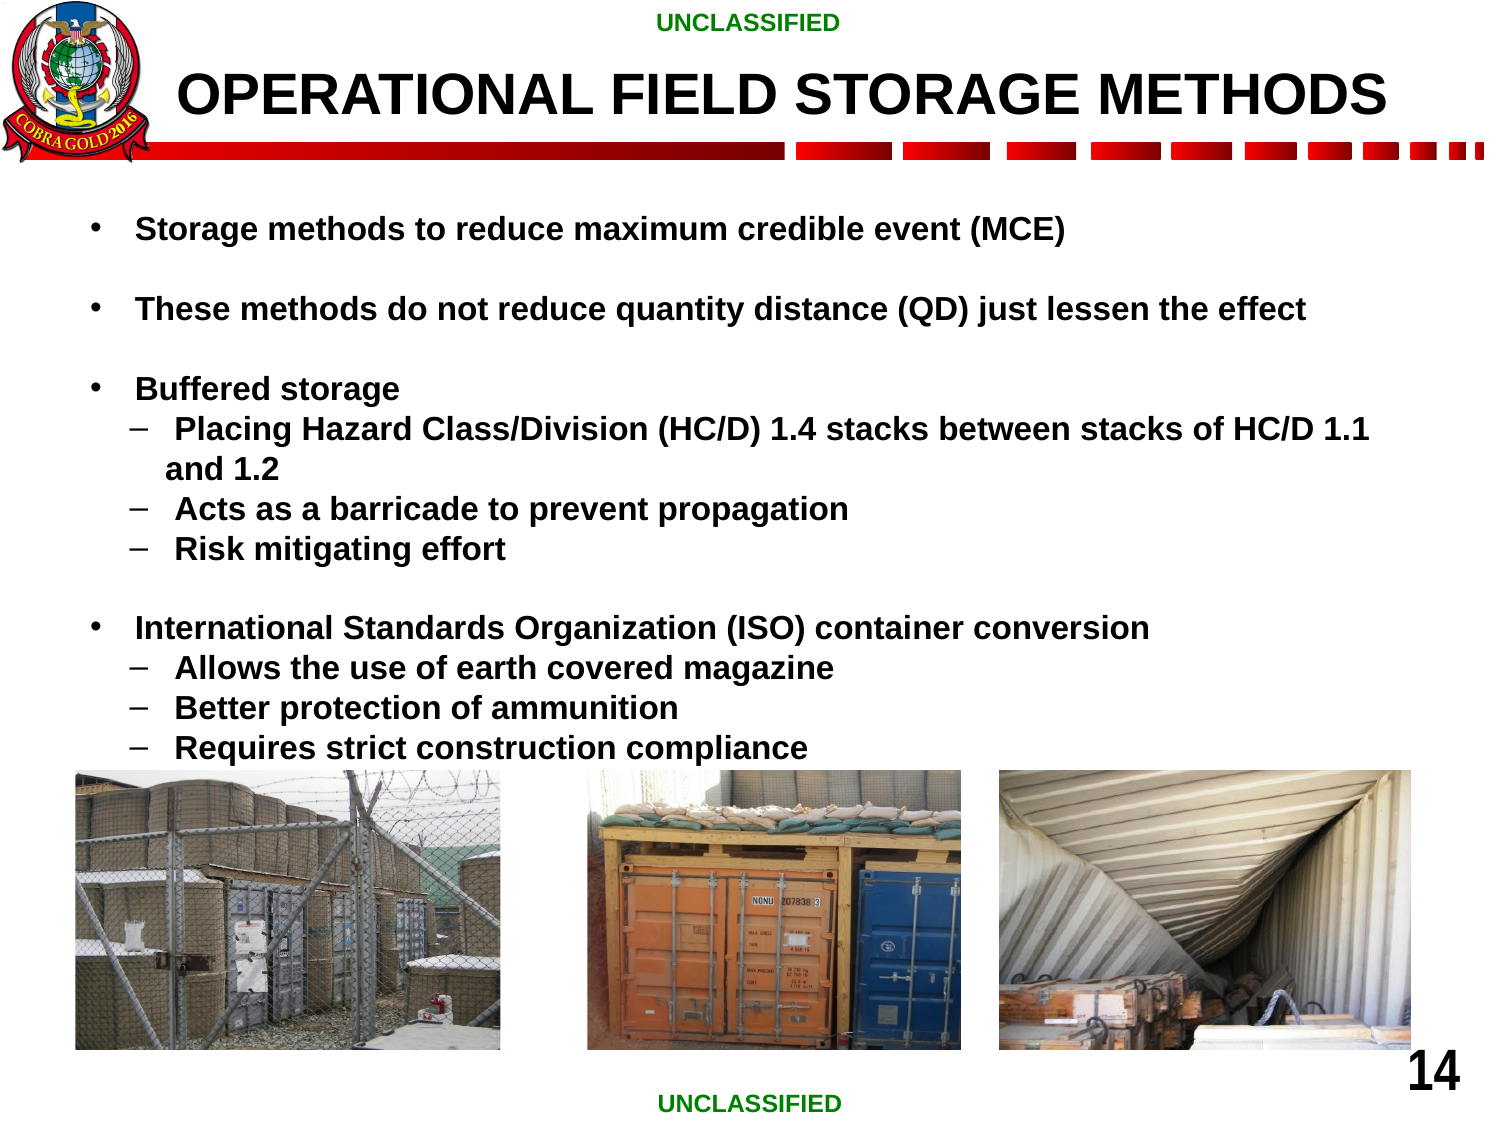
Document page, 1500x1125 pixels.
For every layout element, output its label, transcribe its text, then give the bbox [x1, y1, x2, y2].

picture [999, 770, 1412, 1051]
picture [75, 770, 501, 1051]
picture [0, 0, 153, 163]
picture [587, 770, 962, 1051]
slide_number 14 [1124, 1024, 1476, 1103]
title OPERATIONAL FIELD STORAGE METHODS [155, 37, 1500, 146]
text_box Storage methods to reduce maximum credible event (MCE) These methods do not reduce quantity distance (QD) just lessen the effect Buffered storage Placing Hazard Class/Division (HC/D) 1.4 stacks between stacks of HC/D 1.1 and 1.2 Acts as a barricade to prevent propagation Risk mitigating effort International Standards Organization (ISO) container conversion Allows the use of earth covered magazine Better protection of ammunition Requires strict construction compliance [75, 200, 1451, 1050]
